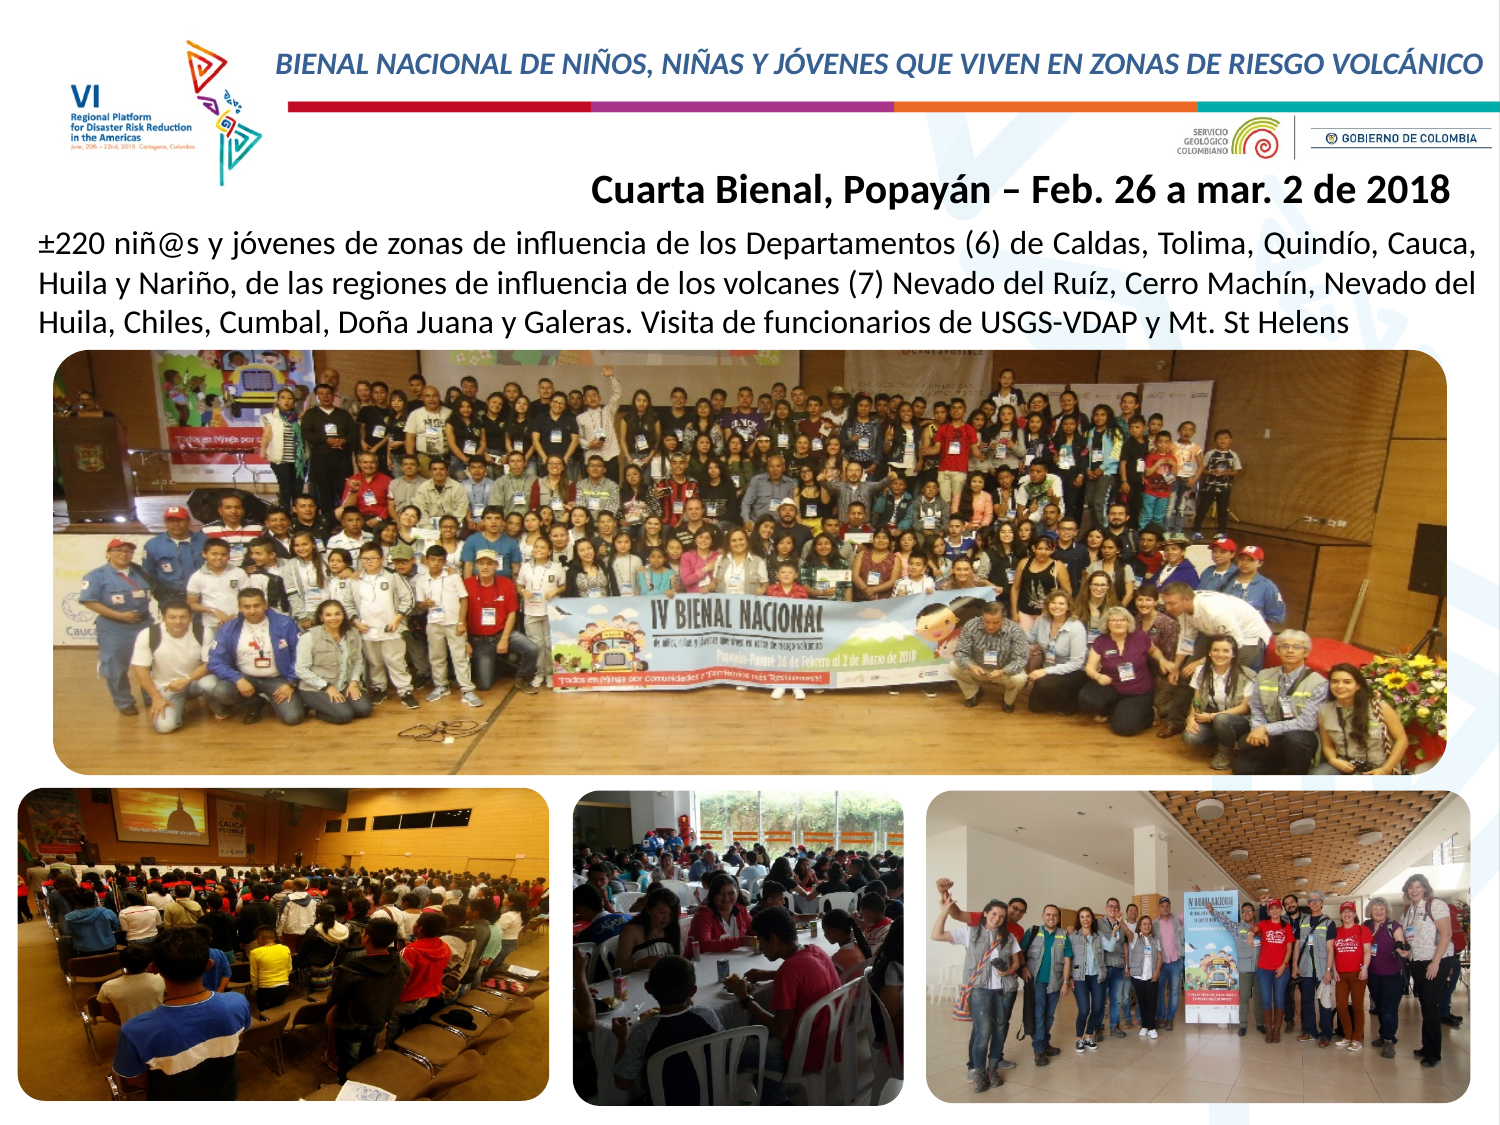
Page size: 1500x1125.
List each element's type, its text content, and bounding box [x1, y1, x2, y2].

title BIENAL NACIONAL DE NIÑOS, NIÑAS Y JÓVENES QUE VIVEN EN ZONAS DE RIESGO VOLCÁNICO [269, 33, 1500, 90]
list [52, 18, 266, 191]
picture [0, 0, 1500, 1125]
text_box Cuarta Bienal, Popayán – Feb. 26 a mar. 2 de 2018 [478, 154, 1500, 220]
text_box ±220 niñ@s y jóvenes de zonas de influencia de los Departamentos (6) de Caldas, Tolima, Quindío, Cauca, Huila y Nariño, de las regiones de influencia de los volcanes (7) Nevado del Ruíz, Cerro Machín, Nevado del Huila, Chiles, Cumbal, Doña Juana y Galeras. Visita de funcionarios de USGS-VDAP y Mt. St Helens [23, 213, 1495, 348]
